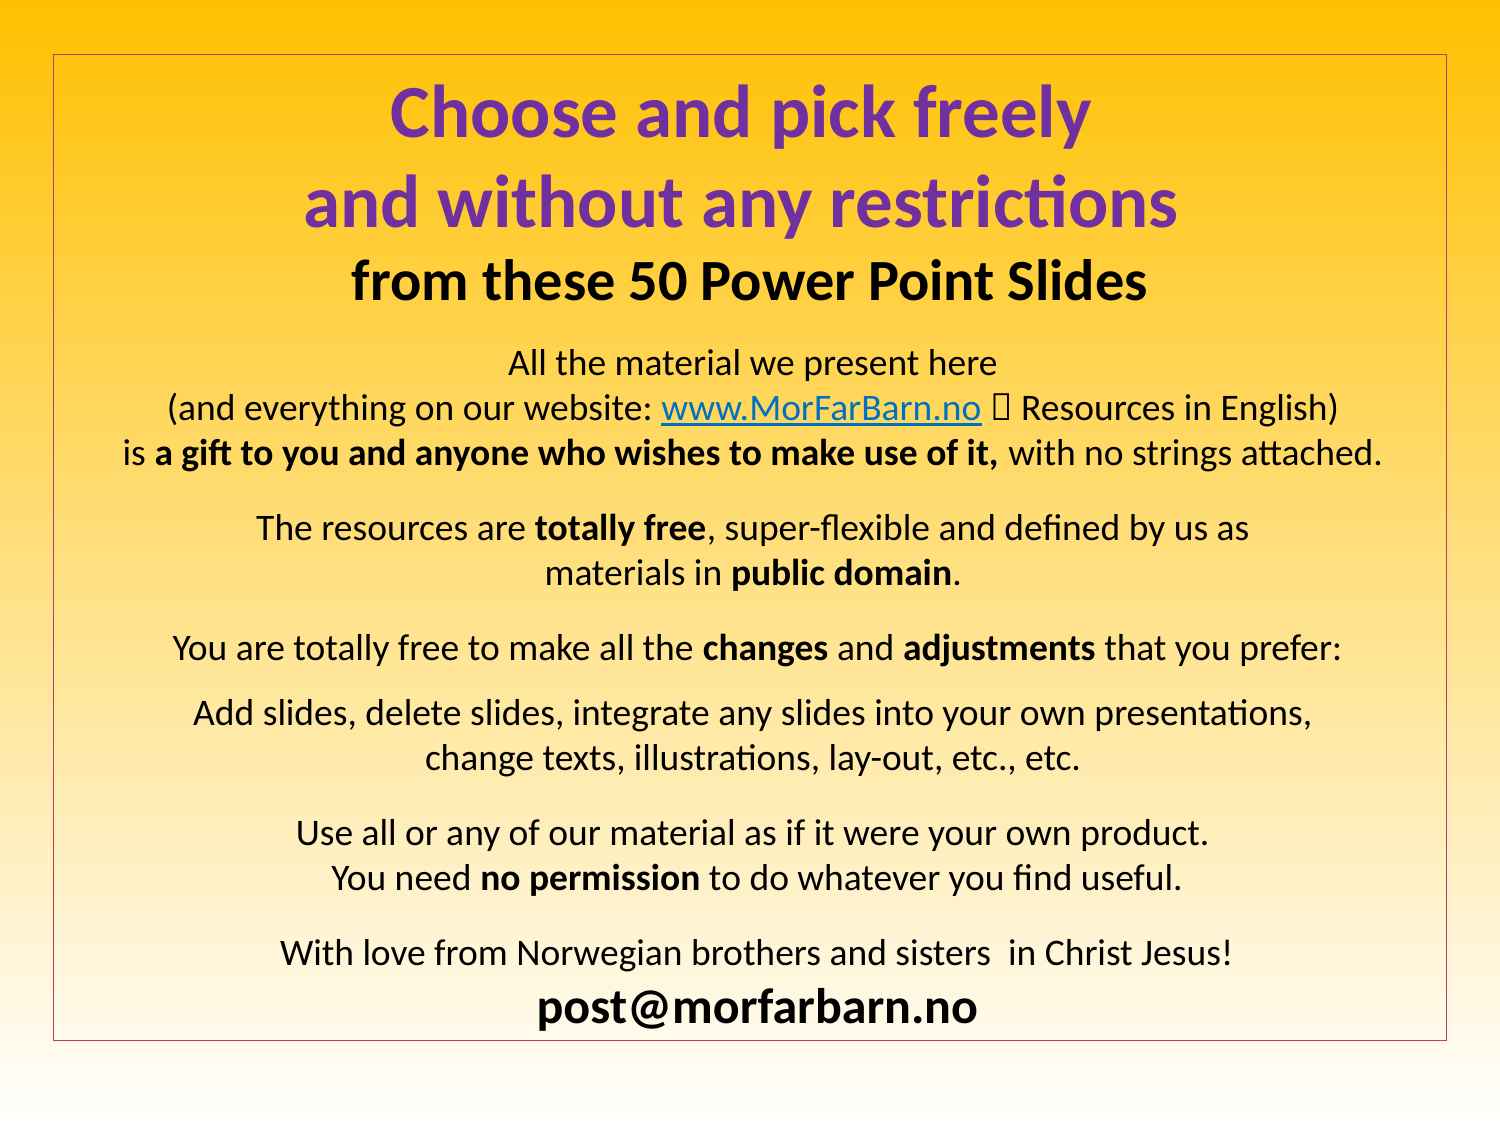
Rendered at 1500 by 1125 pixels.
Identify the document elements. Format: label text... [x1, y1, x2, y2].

text_box Choose and pick freely and without any restrictions from these 50 Power Point Slides All the material we present here (and everything on our website: www.MorFarBarn.no  Resources in English) is a gift to you and anyone who wishes to make use of it, with no strings attached. The resources are totally free, super-flexible and defined by us as materials in public domain. You are totally free to make all the changes and adjustments that you prefer: Add slides, delete slides, integrate any slides into your own presentations, change texts, illustrations, lay-out, etc., etc. Use all or any of our material as if it were your own product. You need no permission to do whatever you find useful. With love from Norwegian brothers and sisters in Christ Jesus! post@morfarbarn.no [53, 54, 1447, 1041]
